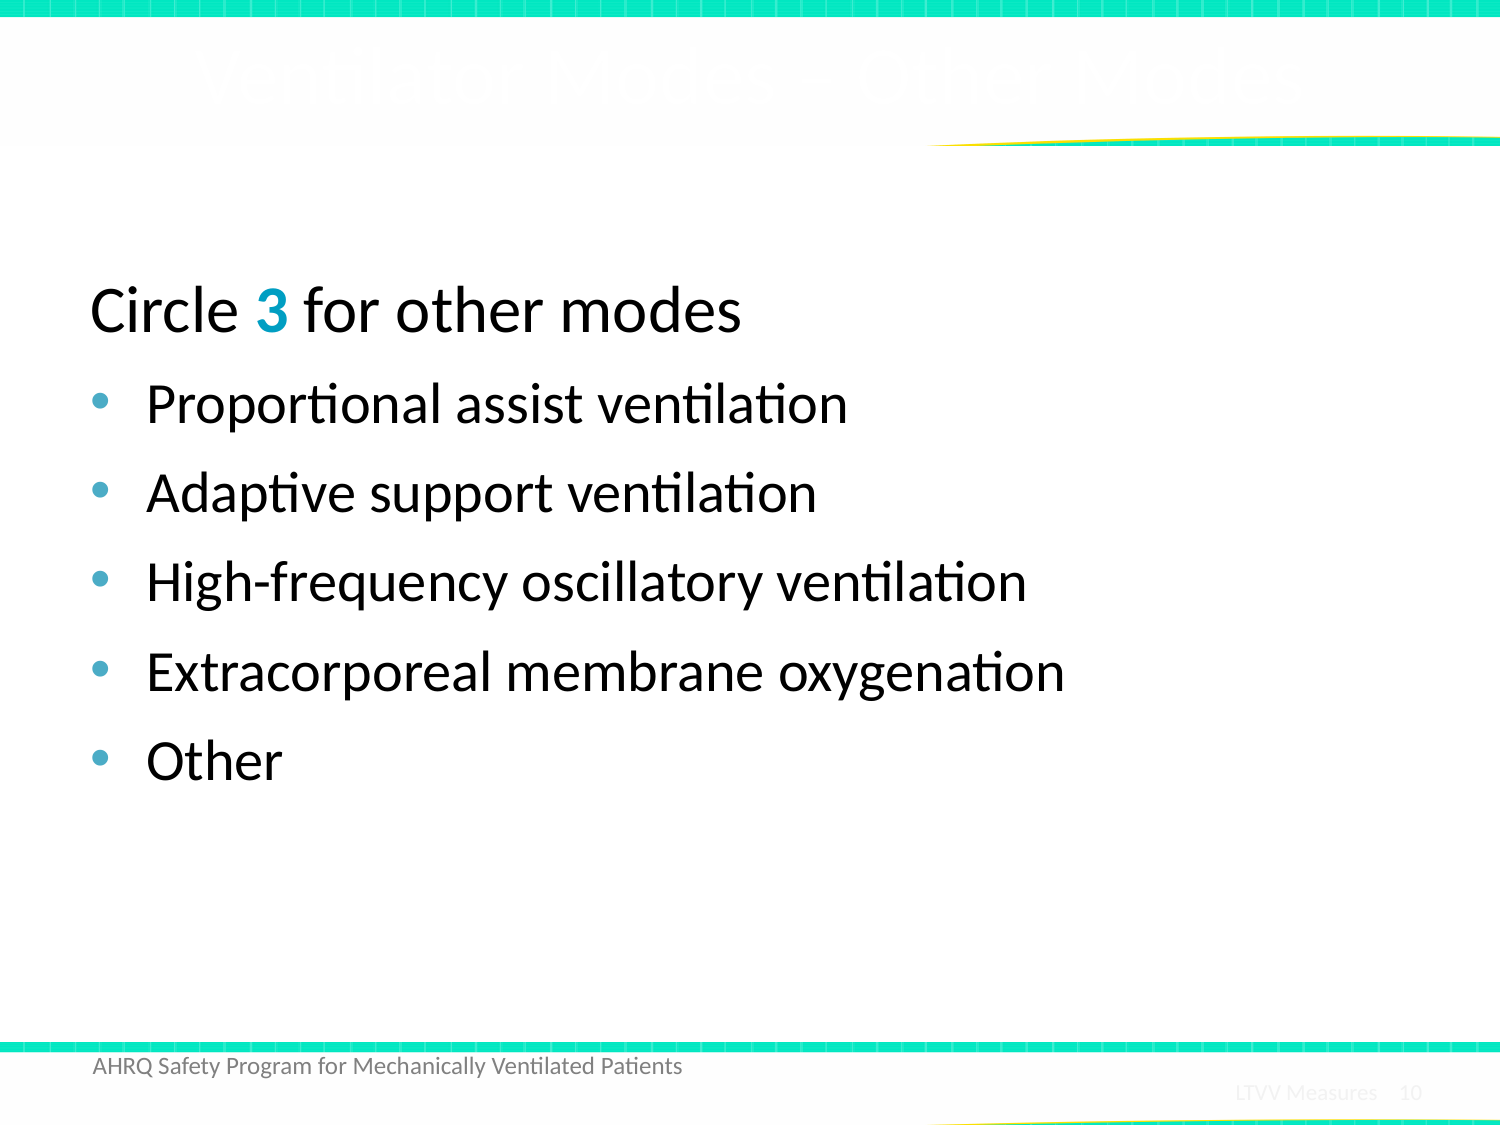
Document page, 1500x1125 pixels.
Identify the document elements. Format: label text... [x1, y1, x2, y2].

picture [0, 1042, 1500, 1125]
list Circle 3 for other modes Proportional assist ventilation Adaptive support ventilation High-frequency oscillatory ventilation Extracorporeal membrane oxygenation Other [75, 249, 1425, 1027]
picture [0, 0, 1500, 146]
title Ventilator Modes – Other Modes [75, 5, 1425, 138]
